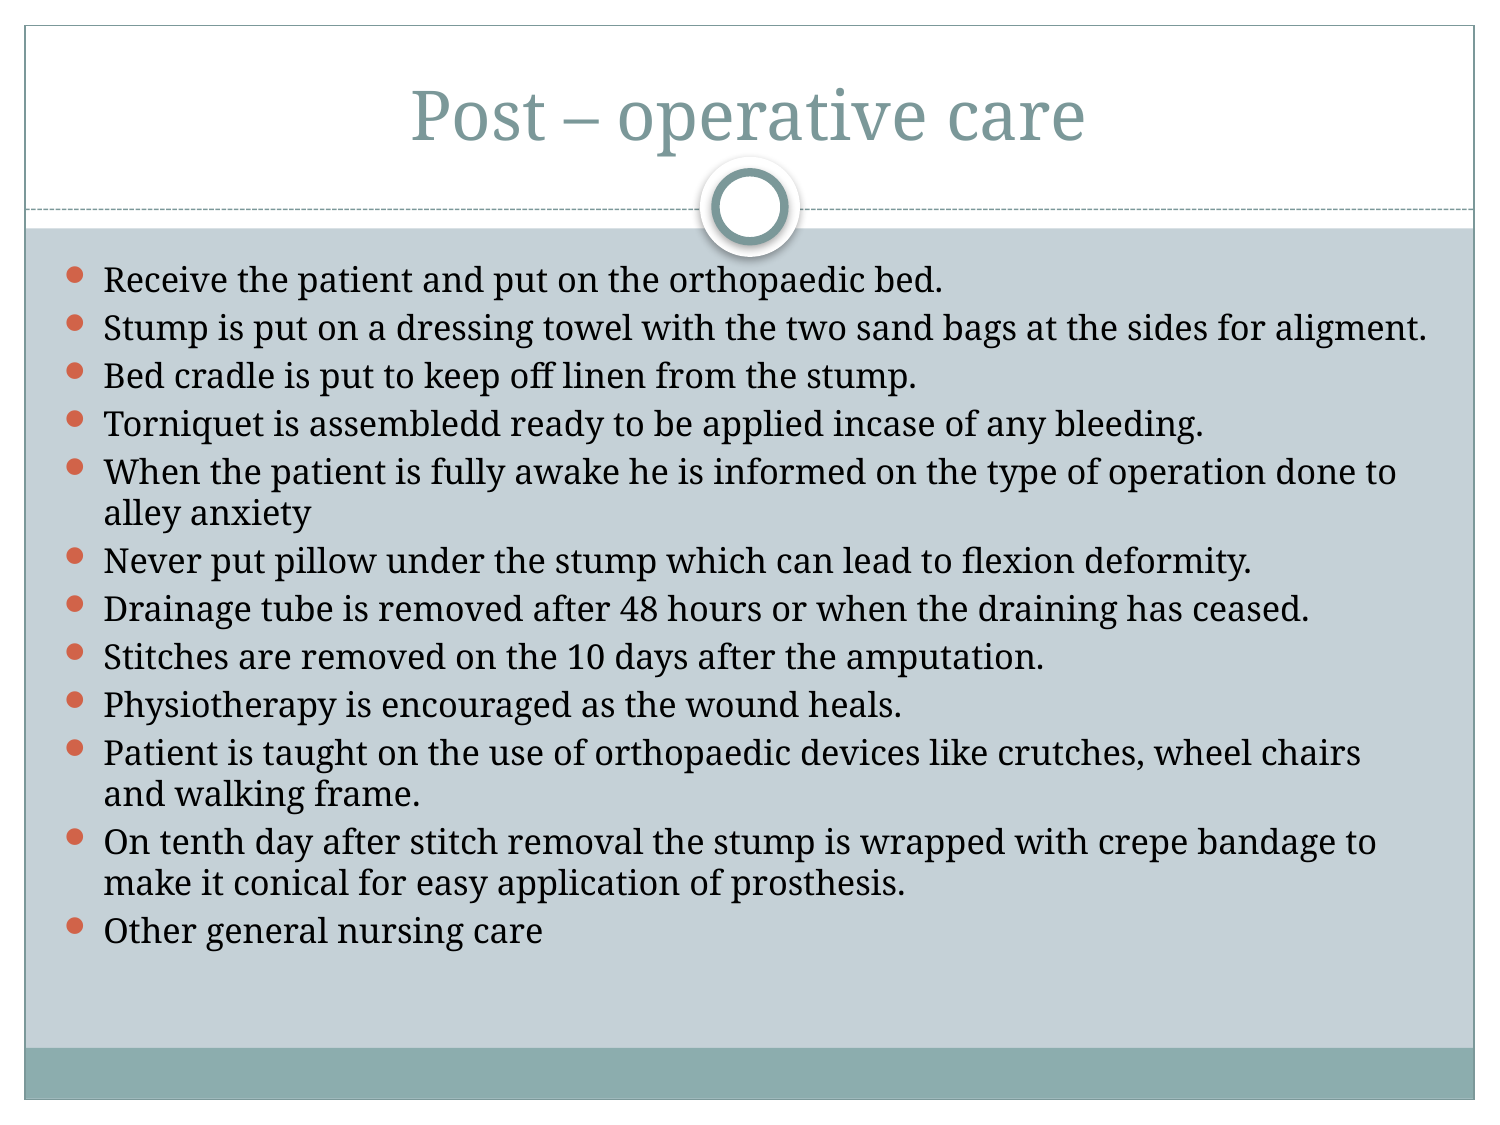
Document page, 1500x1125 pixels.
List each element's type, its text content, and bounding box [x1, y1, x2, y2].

list Receive the patient and put on the orthopaedic bed. Stump is put on a dressing towel with the two sand bags at the sides for aligment. Bed cradle is put to keep off linen from the stump. Torniquet is assembledd ready to be applied incase of any bleeding. When the patient is fully awake he is informed on the type of operation done to alley anxiety Never put pillow under the stump which can lead to flexion deformity. Drainage tube is removed after 48 hours or when the draining has ceased. Stitches are removed on the 10 days after the amputation. Physiotherapy is encouraged as the wound heals. Patient is taught on the use of orthopaedic devices like crutches, wheel chairs and walking frame. On tenth day after stitch removal the stump is wrapped with crepe bandage to make it conical for easy application of prosthesis. Other general nursing care [49, 250, 1445, 1001]
title Post – operative care [49, 37, 1450, 162]
